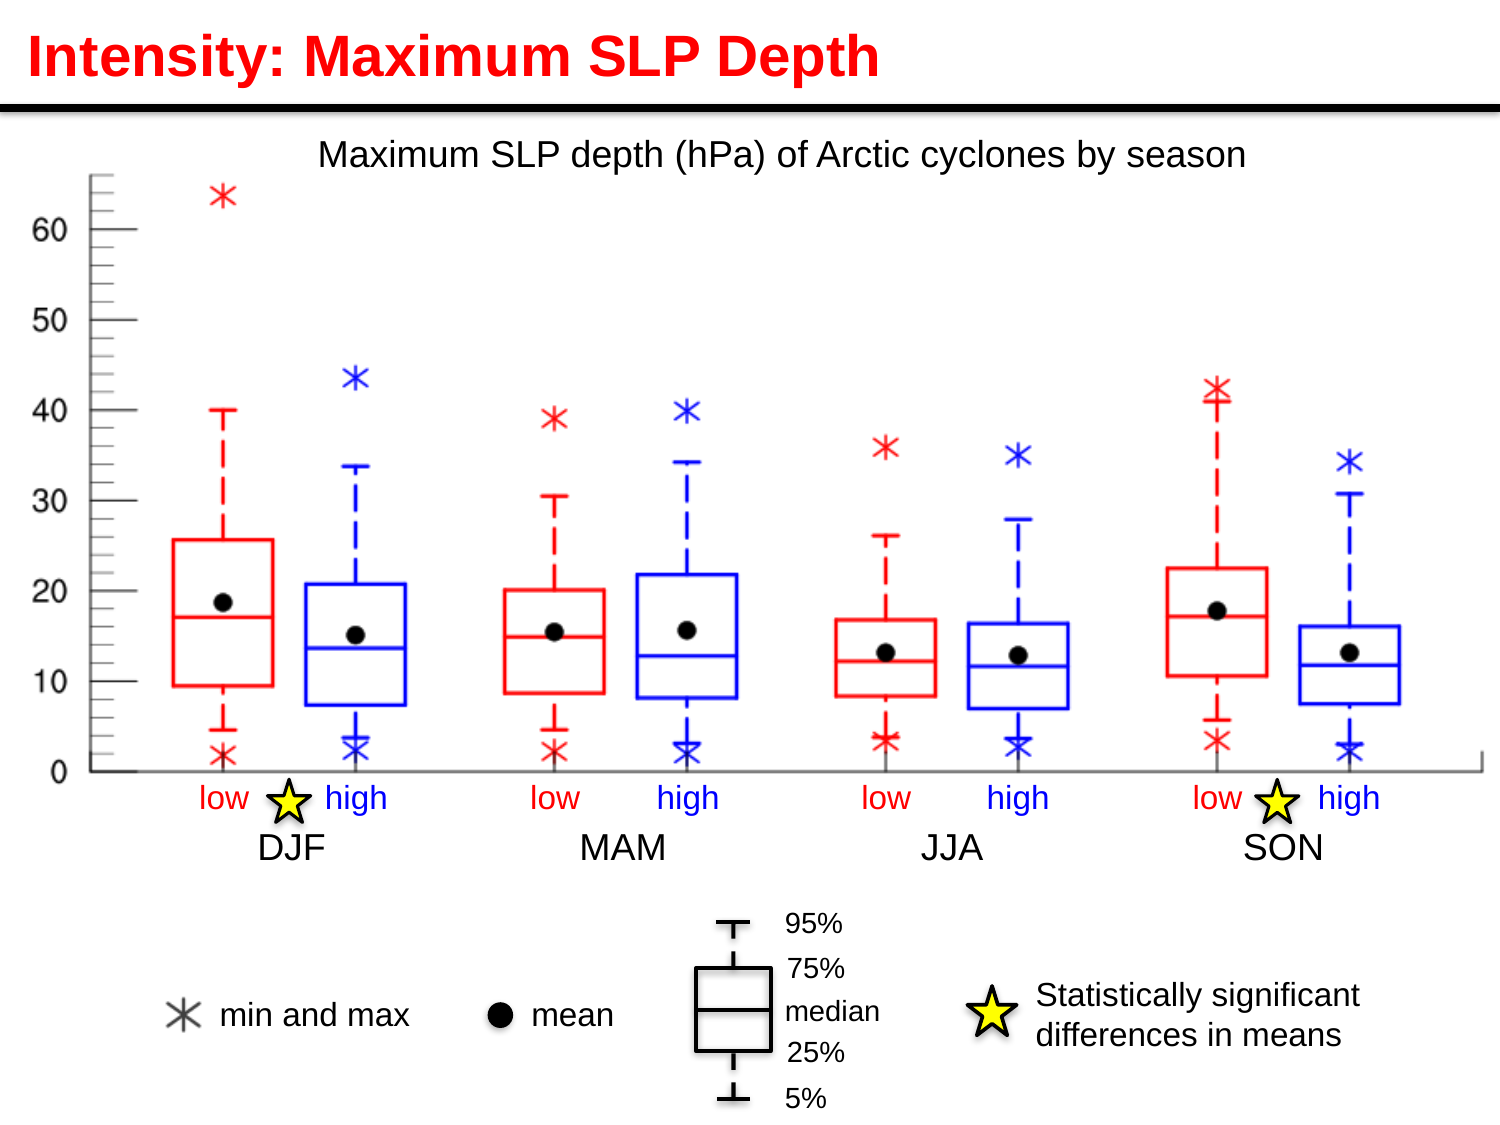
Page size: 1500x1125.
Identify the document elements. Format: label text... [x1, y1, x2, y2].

text_box [1263, 818, 1272, 824]
text_box [274, 818, 283, 824]
text_box SON [1215, 822, 1353, 868]
picture [154, 995, 219, 1045]
text_box MAM [556, 823, 691, 869]
text_box [486, 1001, 514, 1029]
text_box [1283, 818, 1292, 824]
text_box DJF [224, 823, 359, 869]
text_box [966, 985, 1018, 1036]
text_box Statistically significant differences in means [1020, 965, 1422, 1060]
text_box JJA [883, 822, 1021, 868]
text_box [295, 818, 304, 824]
text_box Intensity: Maximum SLP Depth [13, 0, 1500, 107]
text_box Maximum SLP depth (hPa) of Arctic cyclones by season [117, 122, 1458, 147]
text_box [695, 896, 916, 1123]
text_box mean [516, 986, 689, 1041]
text_box min and max [204, 986, 453, 1041]
picture [8, 149, 1500, 811]
